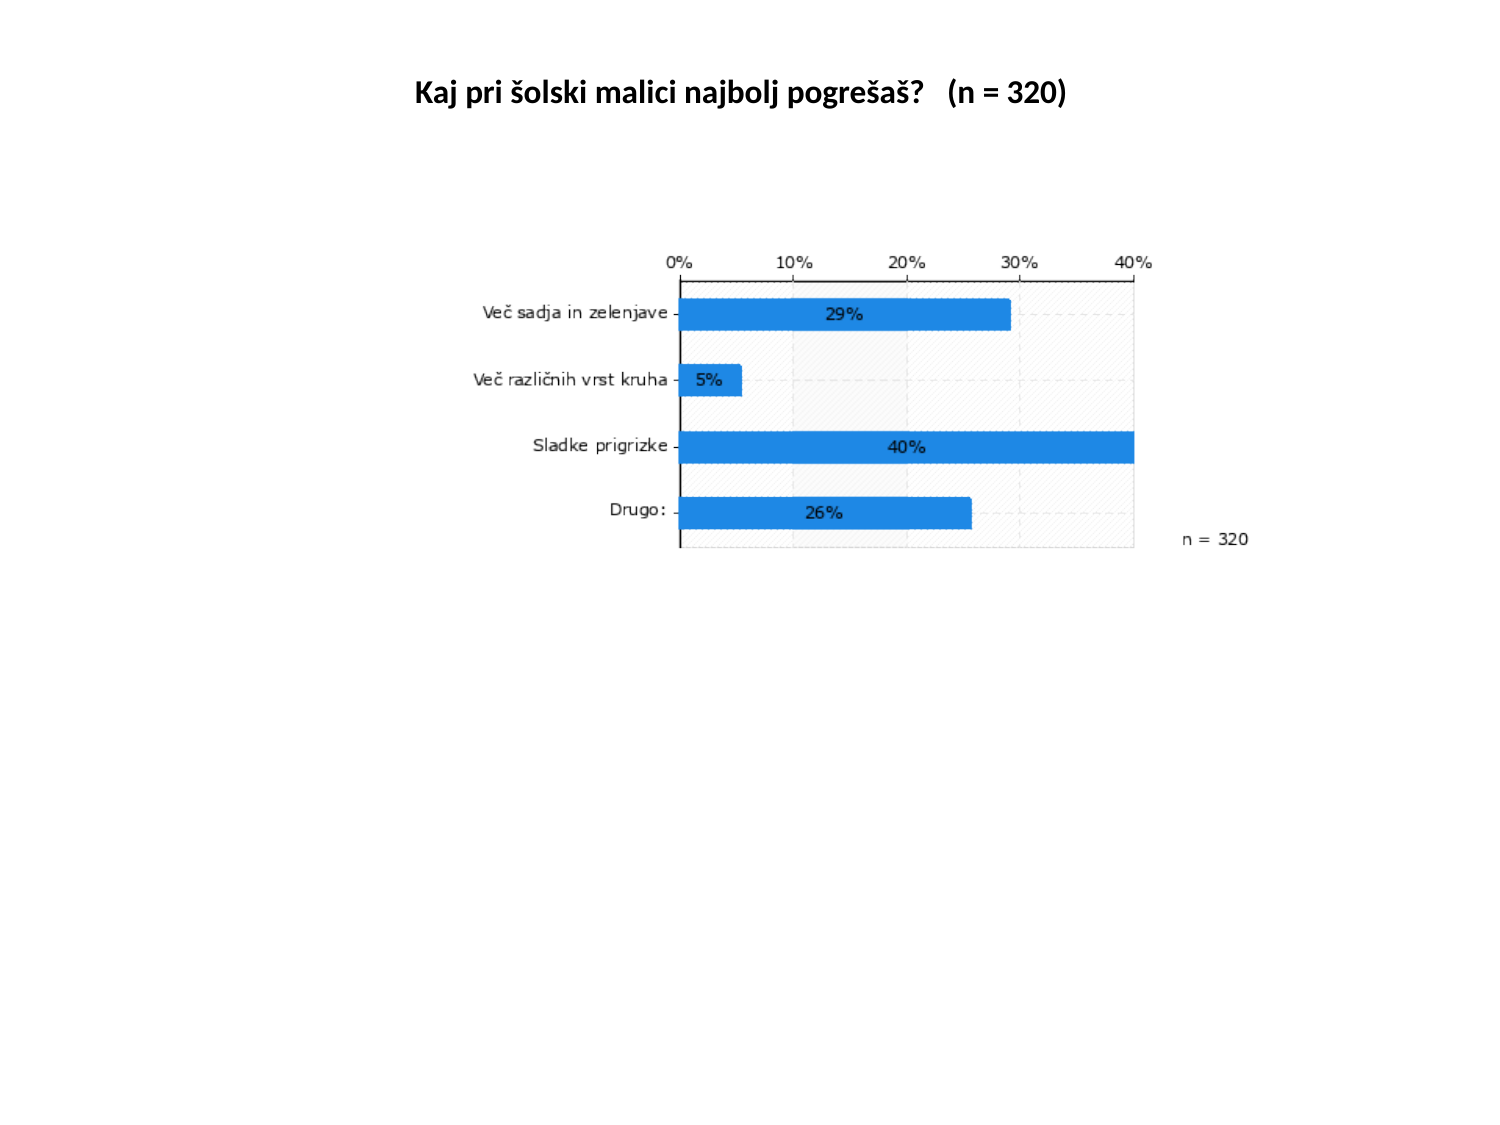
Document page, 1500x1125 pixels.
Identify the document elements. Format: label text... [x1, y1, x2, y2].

picture [116, 202, 1368, 595]
text_box Kaj pri šolski malici najbolj pogrešaš? (n = 320) [265, 62, 1204, 118]
